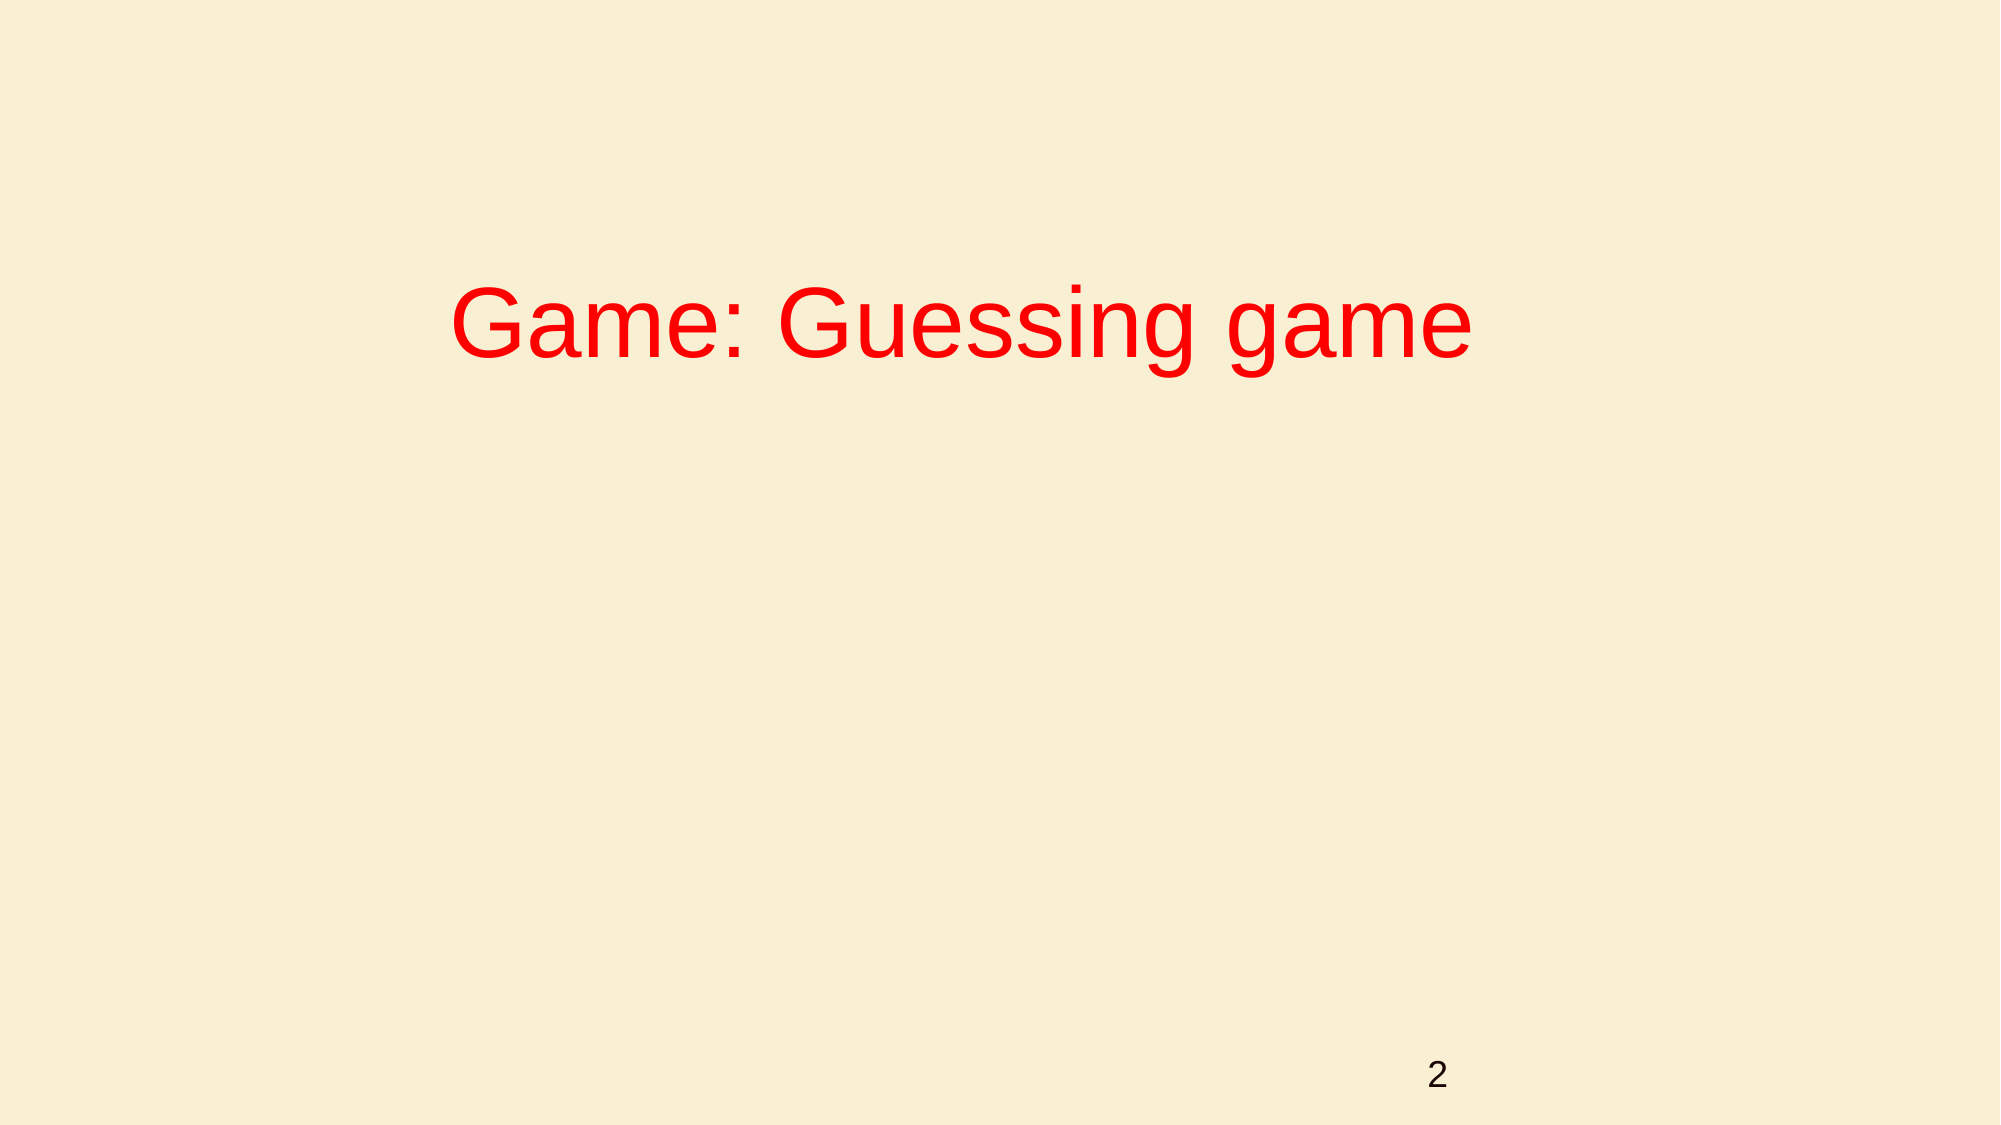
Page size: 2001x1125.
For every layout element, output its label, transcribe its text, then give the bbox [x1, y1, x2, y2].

text_box Game: Guessing game [363, 183, 1562, 452]
slide_number 2 [1412, 1042, 1863, 1103]
